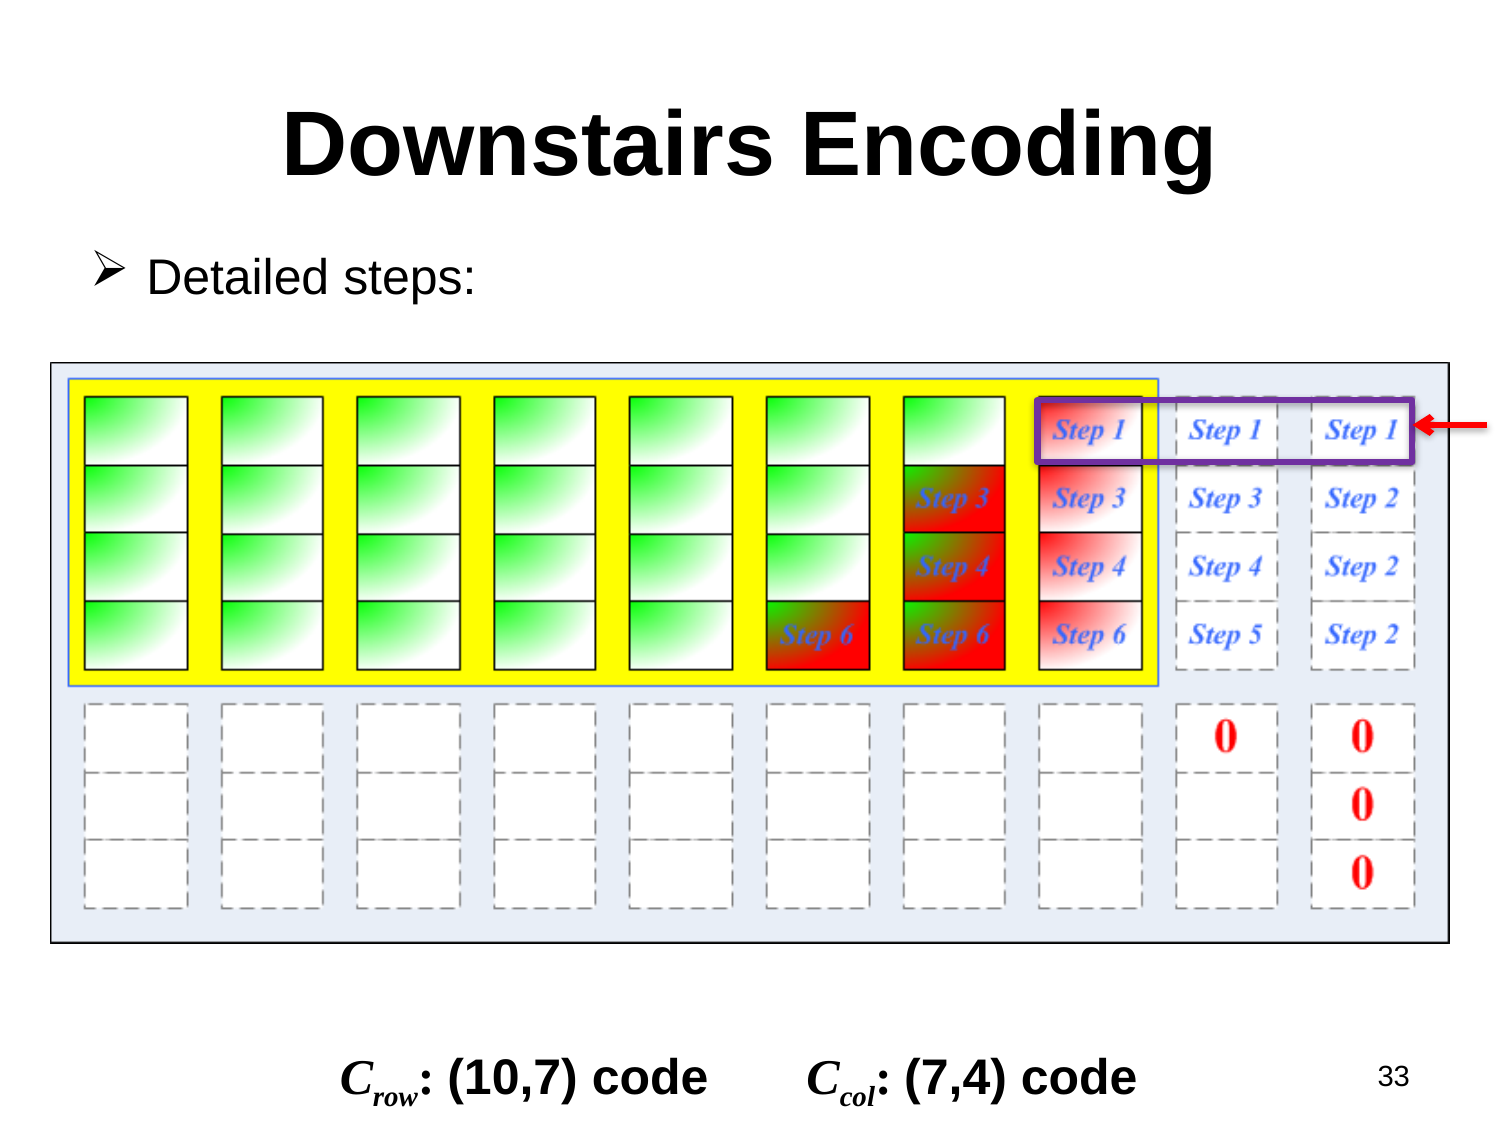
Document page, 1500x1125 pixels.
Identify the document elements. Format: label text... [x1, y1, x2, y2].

title Downstairs Encoding [75, 45, 1425, 233]
picture [49, 362, 1451, 944]
text_box Crow: (10,7) code Ccol: (7,4) code [324, 1036, 1188, 1120]
slide_number 33 [1188, 1050, 1425, 1103]
list Detailed steps: [75, 237, 1425, 350]
